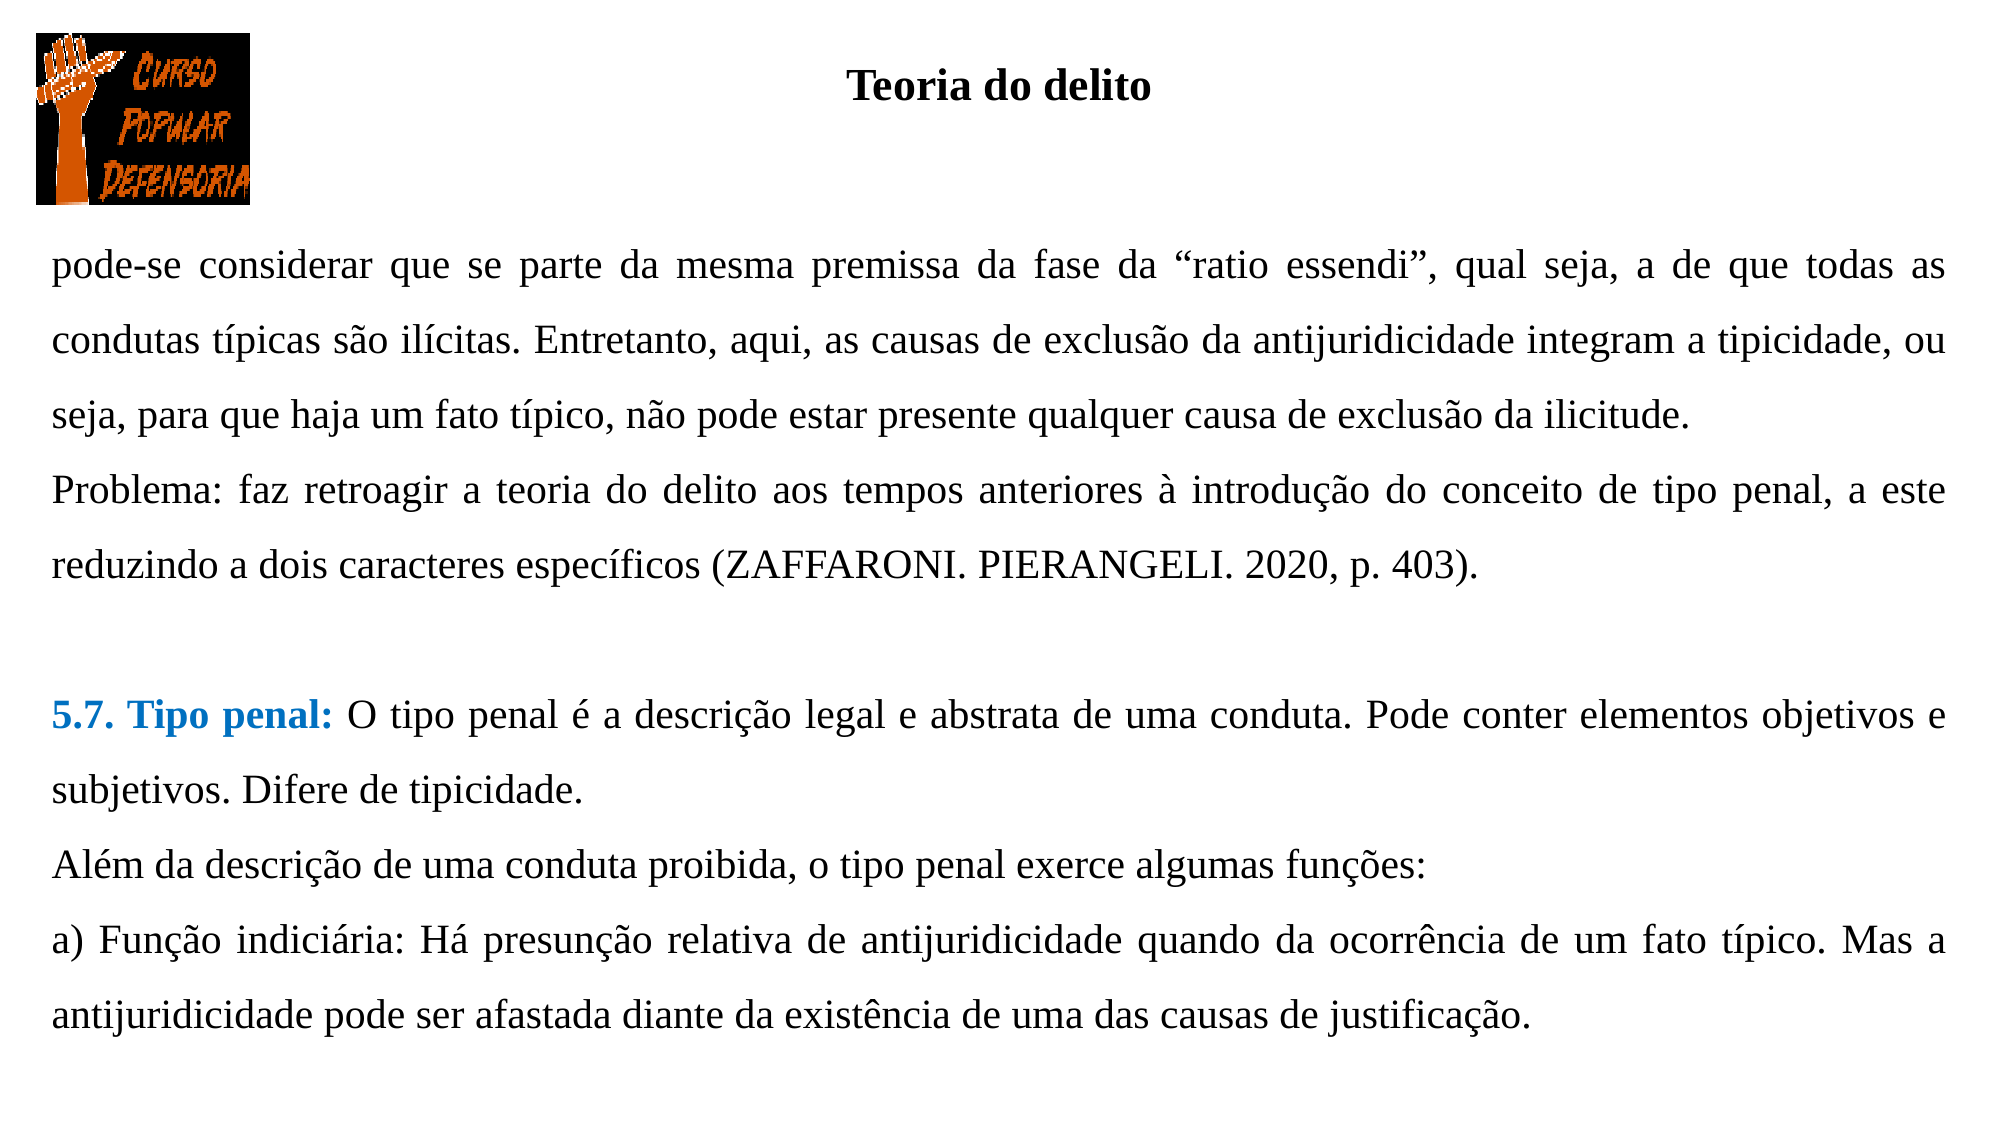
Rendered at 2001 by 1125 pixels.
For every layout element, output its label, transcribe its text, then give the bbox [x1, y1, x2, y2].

picture [36, 33, 250, 205]
text_box pode-se considerar que se parte da mesma premissa da fase da “ratio essendi”, qual seja, a de que todas as condutas típicas são ilícitas. Entretanto, aqui, as causas de exclusão da antijuridicidade integram a tipicidade, ou seja, para que haja um fato típico, não pode estar presente qualquer causa de exclusão da ilicitude. Problema: faz retroagir a teoria do delito aos tempos anteriores à introdução do conceito de tipo penal, a este reduzindo a dois caracteres específicos (ZAFFARONI. PIERANGELI. 2020, p. 403). 5.7. Tipo penal: O tipo penal é a descrição legal e abstrata de uma conduta. Pode conter elementos objetivos e subjetivos. Difere de tipicidade. Além da descrição de uma conduta proibida, o tipo penal exerce algumas funções: a) Função indiciária: Há presunção relativa de antijuridicidade quando da ocorrência de um fato típico. Mas a antijuridicidade pode ser afastada diante da existência de uma das causas de justificação. [36, 204, 1963, 1125]
text_box Teoria do delito [831, 53, 1168, 118]
